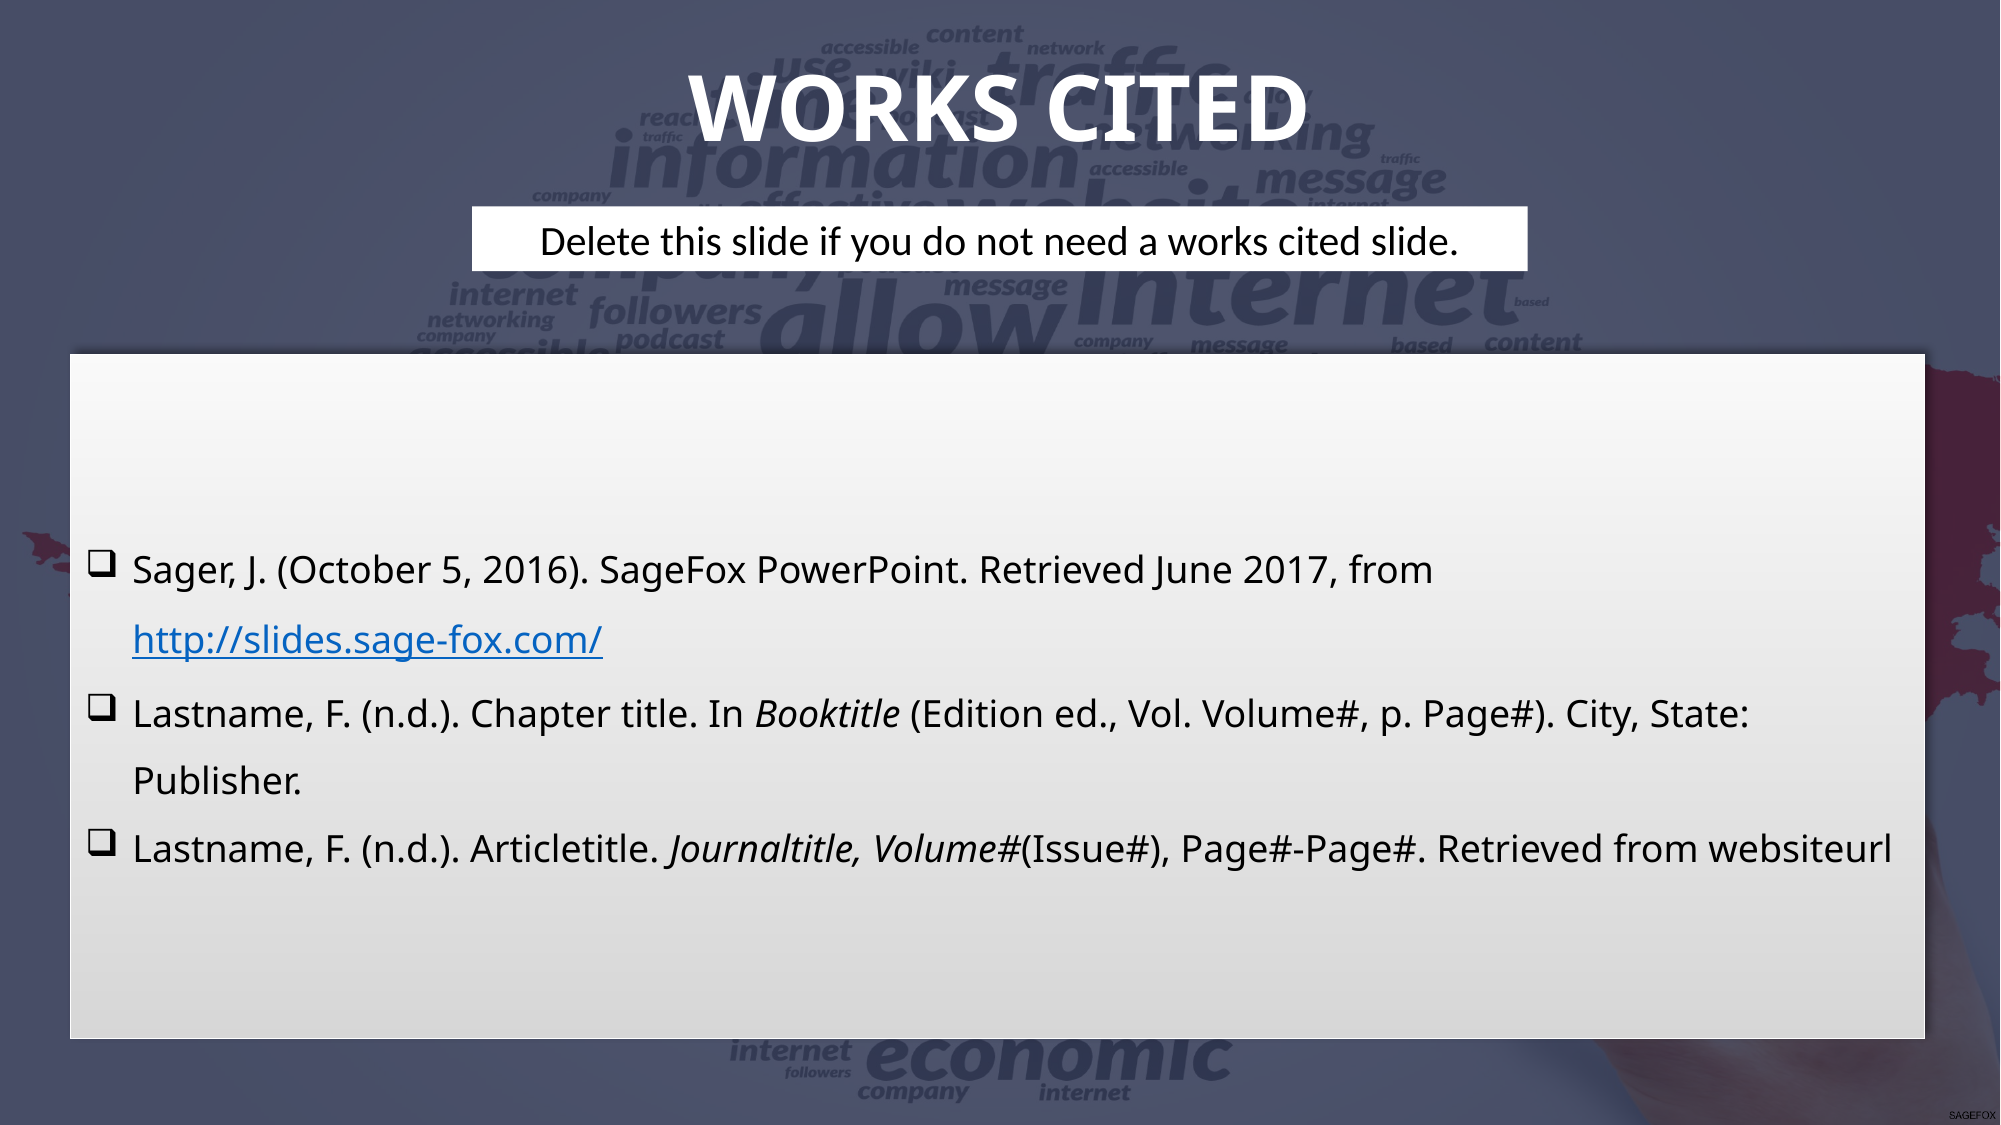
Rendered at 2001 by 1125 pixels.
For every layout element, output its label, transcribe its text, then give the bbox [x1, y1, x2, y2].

text_box WORKS CITED [548, 42, 1452, 167]
text_box Sager, J. (October 5, 2016). SageFox PowerPoint. Retrieved June 2017, from http://slides.sage-fox.com/ Lastname, F. (n.d.). Chapter title. In Booktitle (Edition ed., Vol. Volume#, p. Page#). City, State: Publisher. Lastname, F. (n.d.). Articletitle. Journaltitle, Volume#(Issue#), Page#-Page#. Retrieved from websiteurl [70, 354, 1925, 1039]
picture [1925, 0, 2001, 1125]
text_box Delete this slide if you do not need a works cited slide. [472, 206, 1528, 272]
